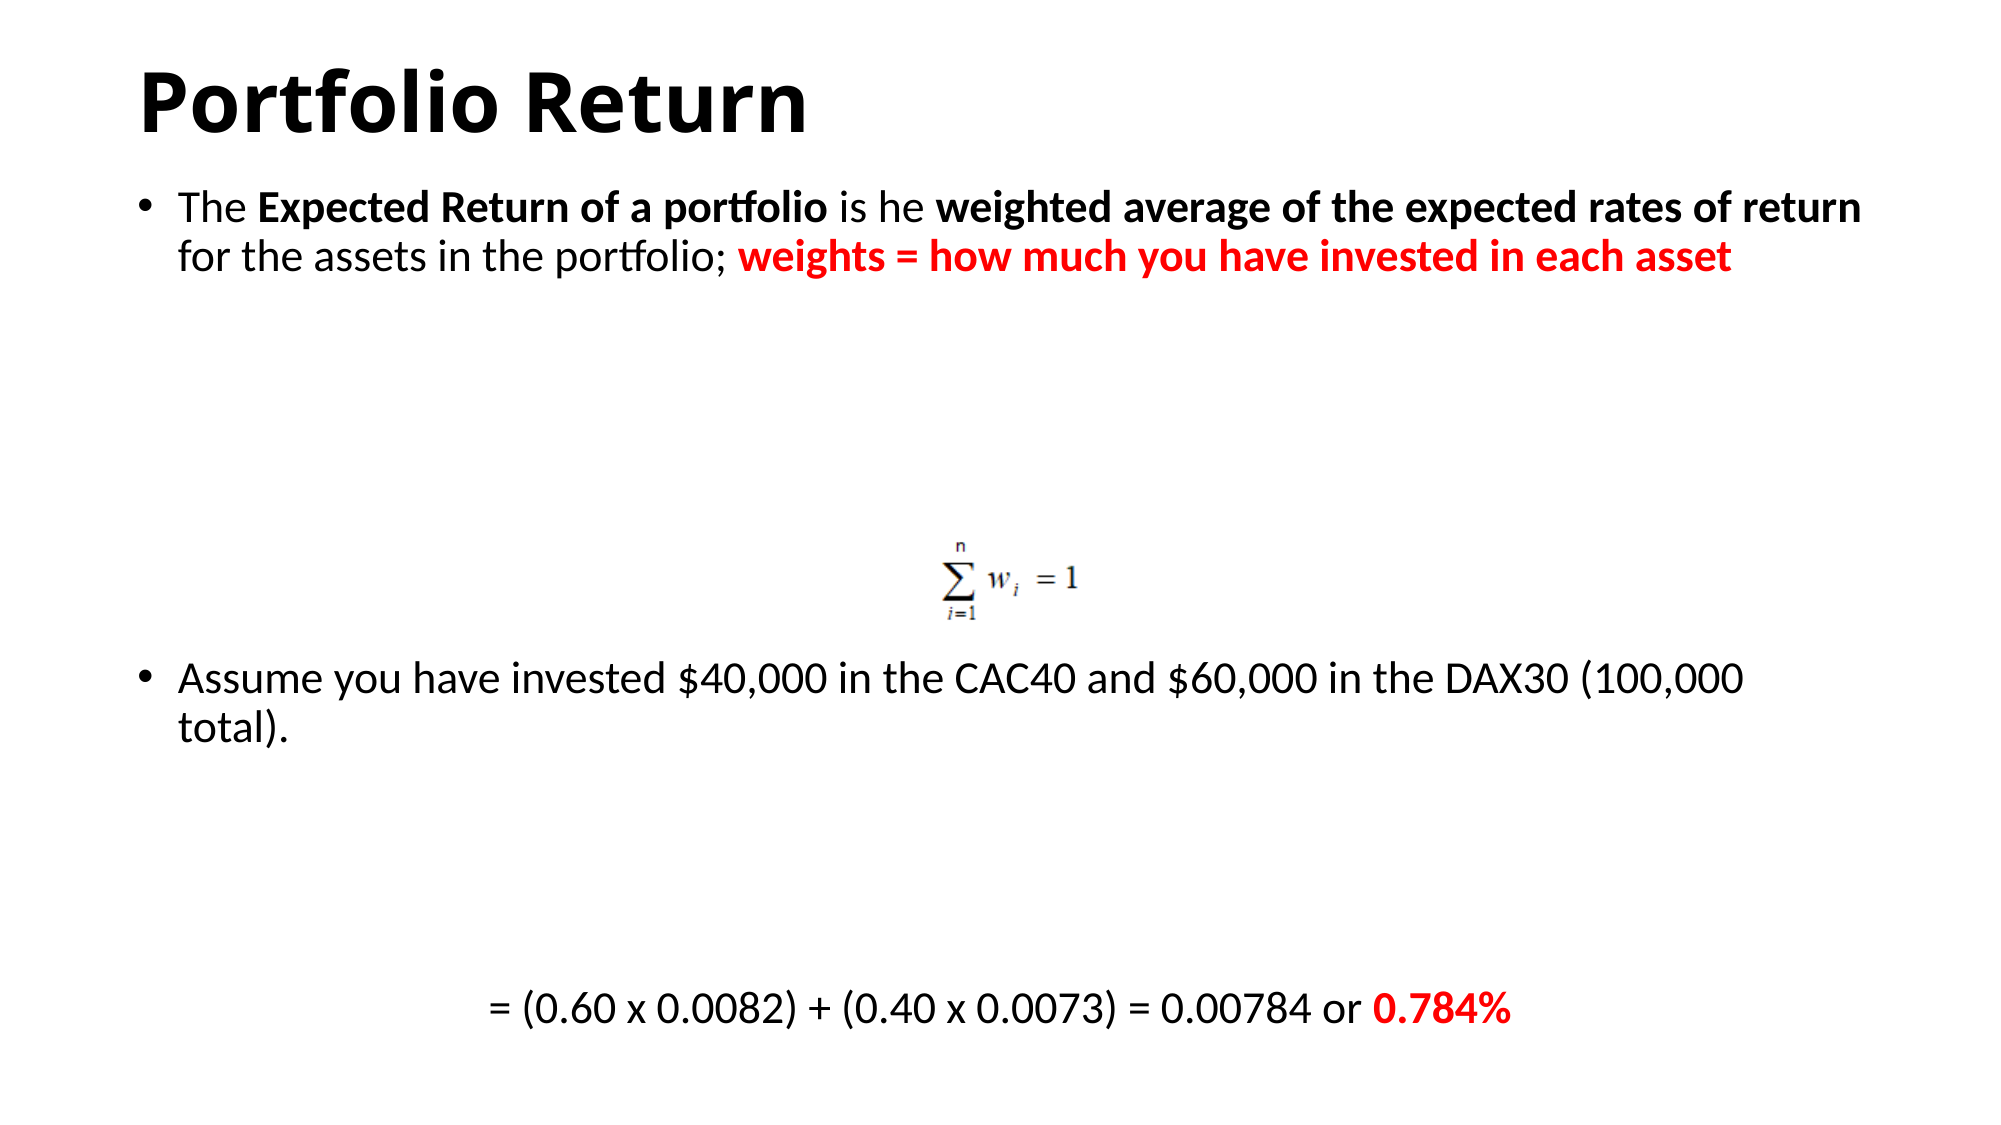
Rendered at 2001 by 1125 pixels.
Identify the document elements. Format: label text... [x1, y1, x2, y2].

picture [932, 522, 1098, 639]
title Portfolio Return [122, 59, 1863, 152]
